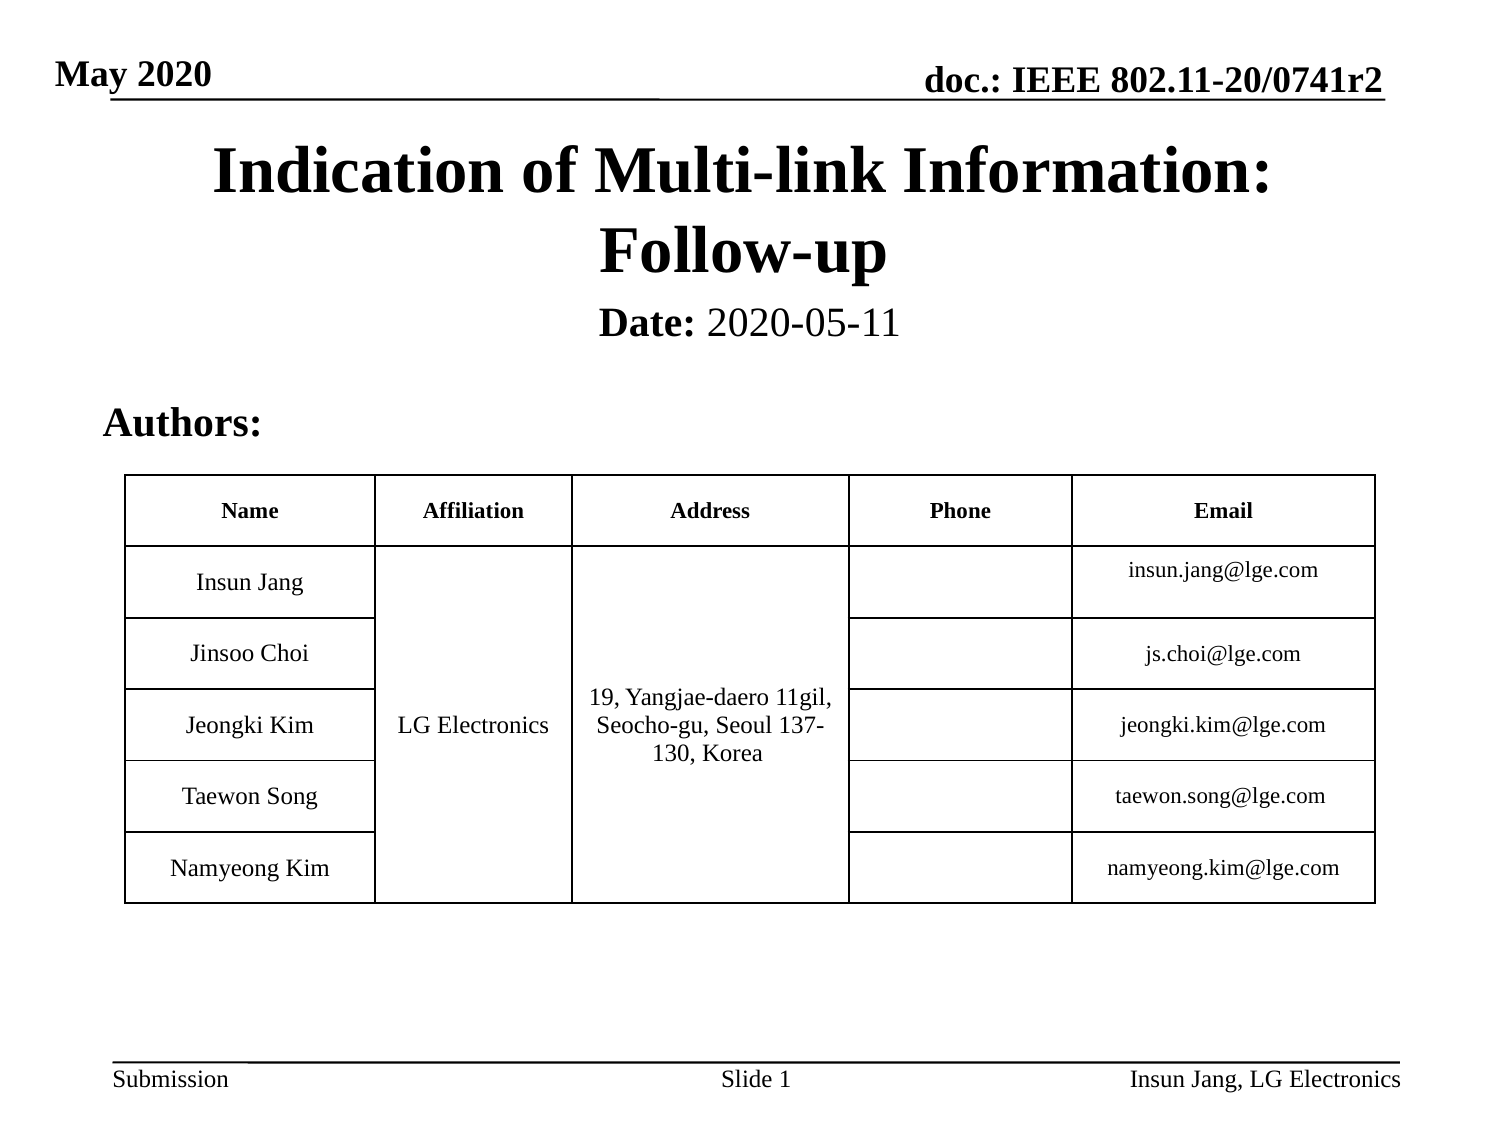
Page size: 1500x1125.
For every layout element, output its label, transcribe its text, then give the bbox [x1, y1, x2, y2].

table_cell [850, 619, 1071, 688]
table_cell namyeong.kim@lge.com [1073, 833, 1374, 902]
table_cell Insun Jang [126, 547, 374, 617]
table_cell taewon.song@lge.com [1073, 761, 1374, 831]
table_header Phone [850, 476, 1071, 545]
table_cell LG Electronics [376, 547, 571, 902]
table_header Email [1073, 476, 1374, 545]
table_cell [850, 547, 1071, 617]
table_header Affiliation [376, 476, 571, 545]
table_cell insun.jang@lge.com [1073, 547, 1374, 617]
footer Insun Jang, LG Electronics [1125, 1061, 1402, 1093]
table_cell jeongki.kim@lge.com [1073, 690, 1374, 760]
table_header Name [126, 476, 374, 545]
table_cell [850, 833, 1071, 902]
table_cell Namyeong Kim [126, 833, 374, 902]
title Indication of Multi-link Information: Follow-up [62, 112, 1425, 300]
table_cell Jinsoo Choi [126, 619, 374, 688]
table_cell 19, Yangjae-daero 11gil, Seocho-gu, Seoul 137-130, Korea [573, 547, 848, 902]
text_box Authors: [87, 387, 325, 450]
table_cell [850, 690, 1071, 760]
table_header Address [573, 476, 848, 545]
table_cell Jeongki Kim [126, 690, 374, 760]
table_cell js.choi@lge.com [1073, 619, 1374, 688]
table_cell [850, 761, 1071, 831]
slide_number Slide 1 [712, 1061, 800, 1093]
list Date: 2020-05-11 [112, 287, 1388, 350]
table_cell Taewon Song [126, 761, 374, 831]
